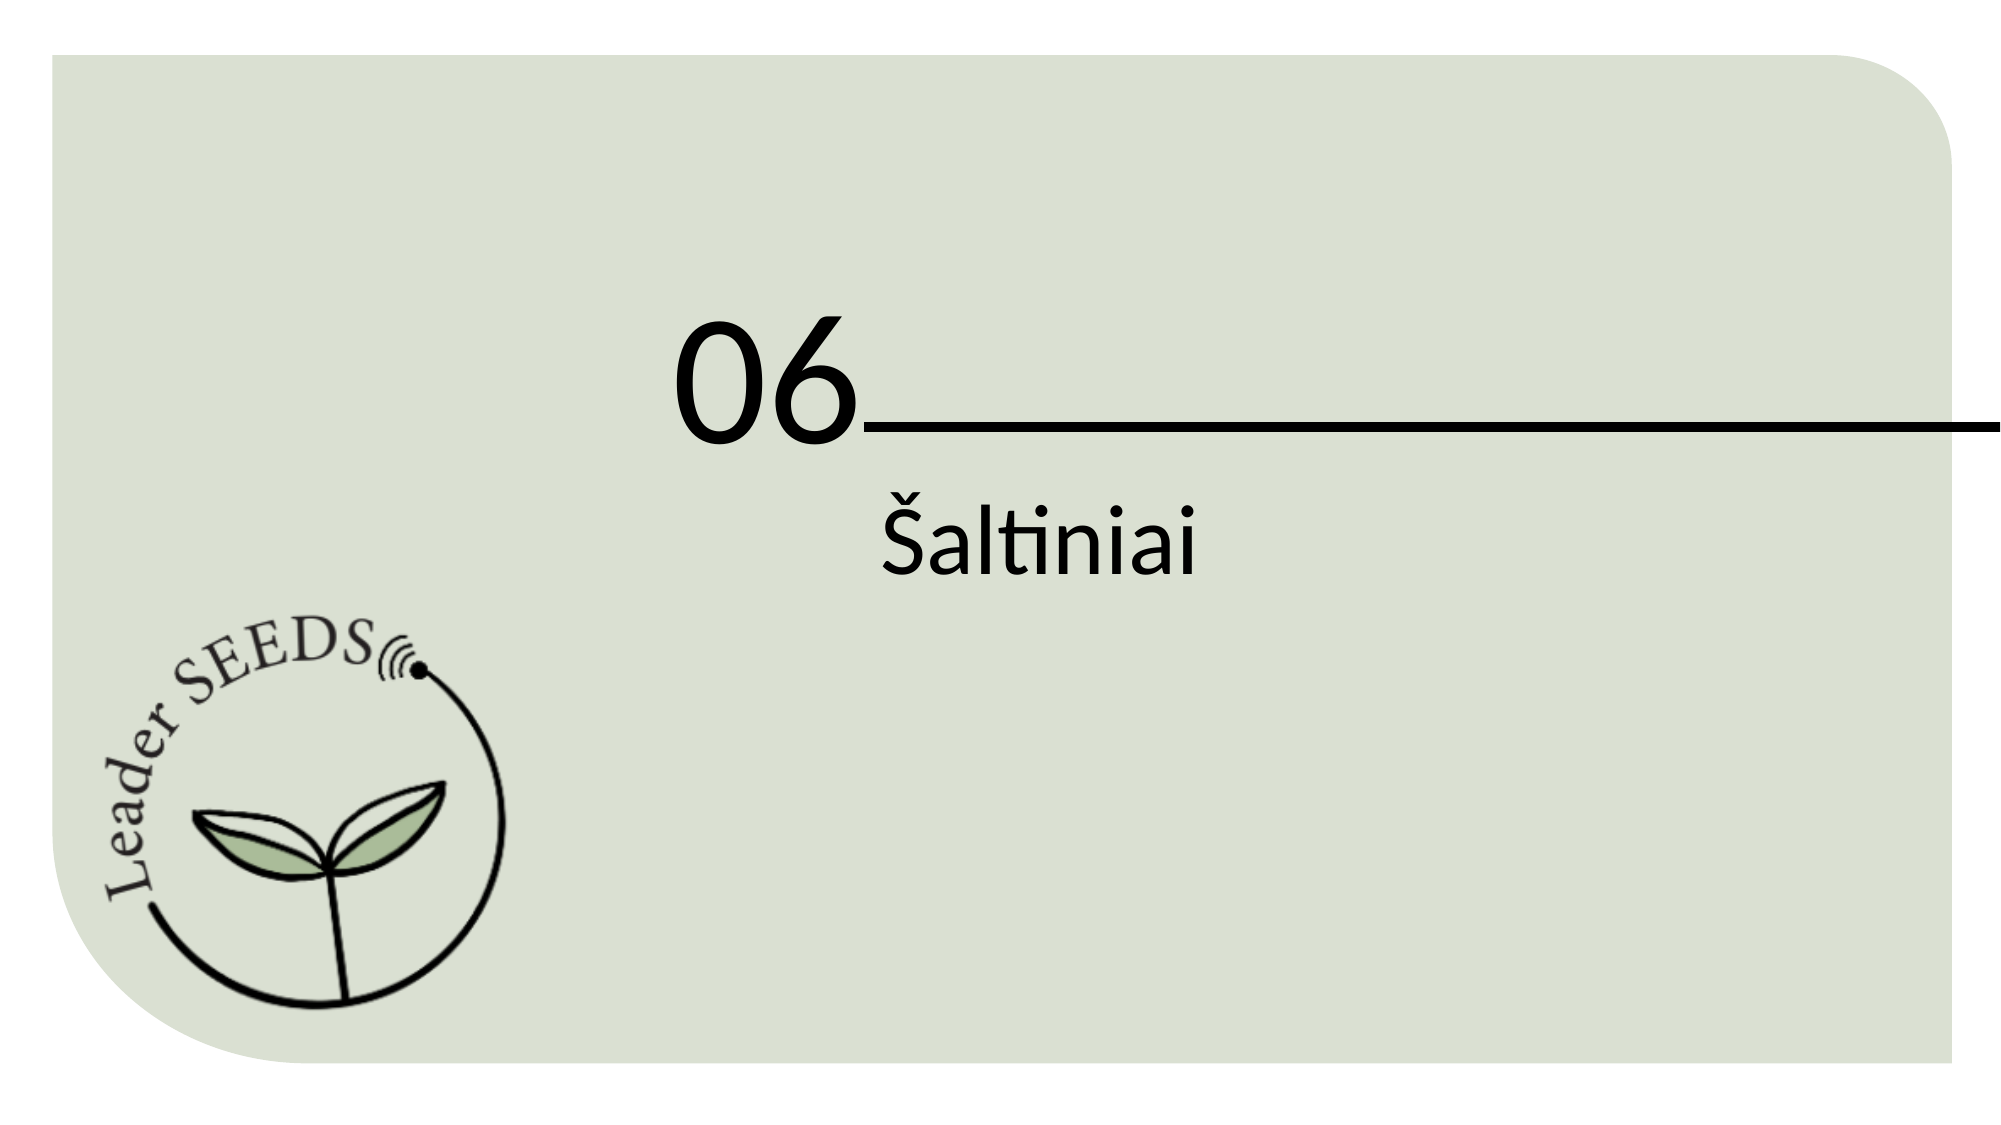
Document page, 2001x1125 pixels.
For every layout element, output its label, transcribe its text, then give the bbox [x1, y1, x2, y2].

list Šaltiniai [865, 480, 1852, 984]
list 06 [658, 274, 998, 370]
